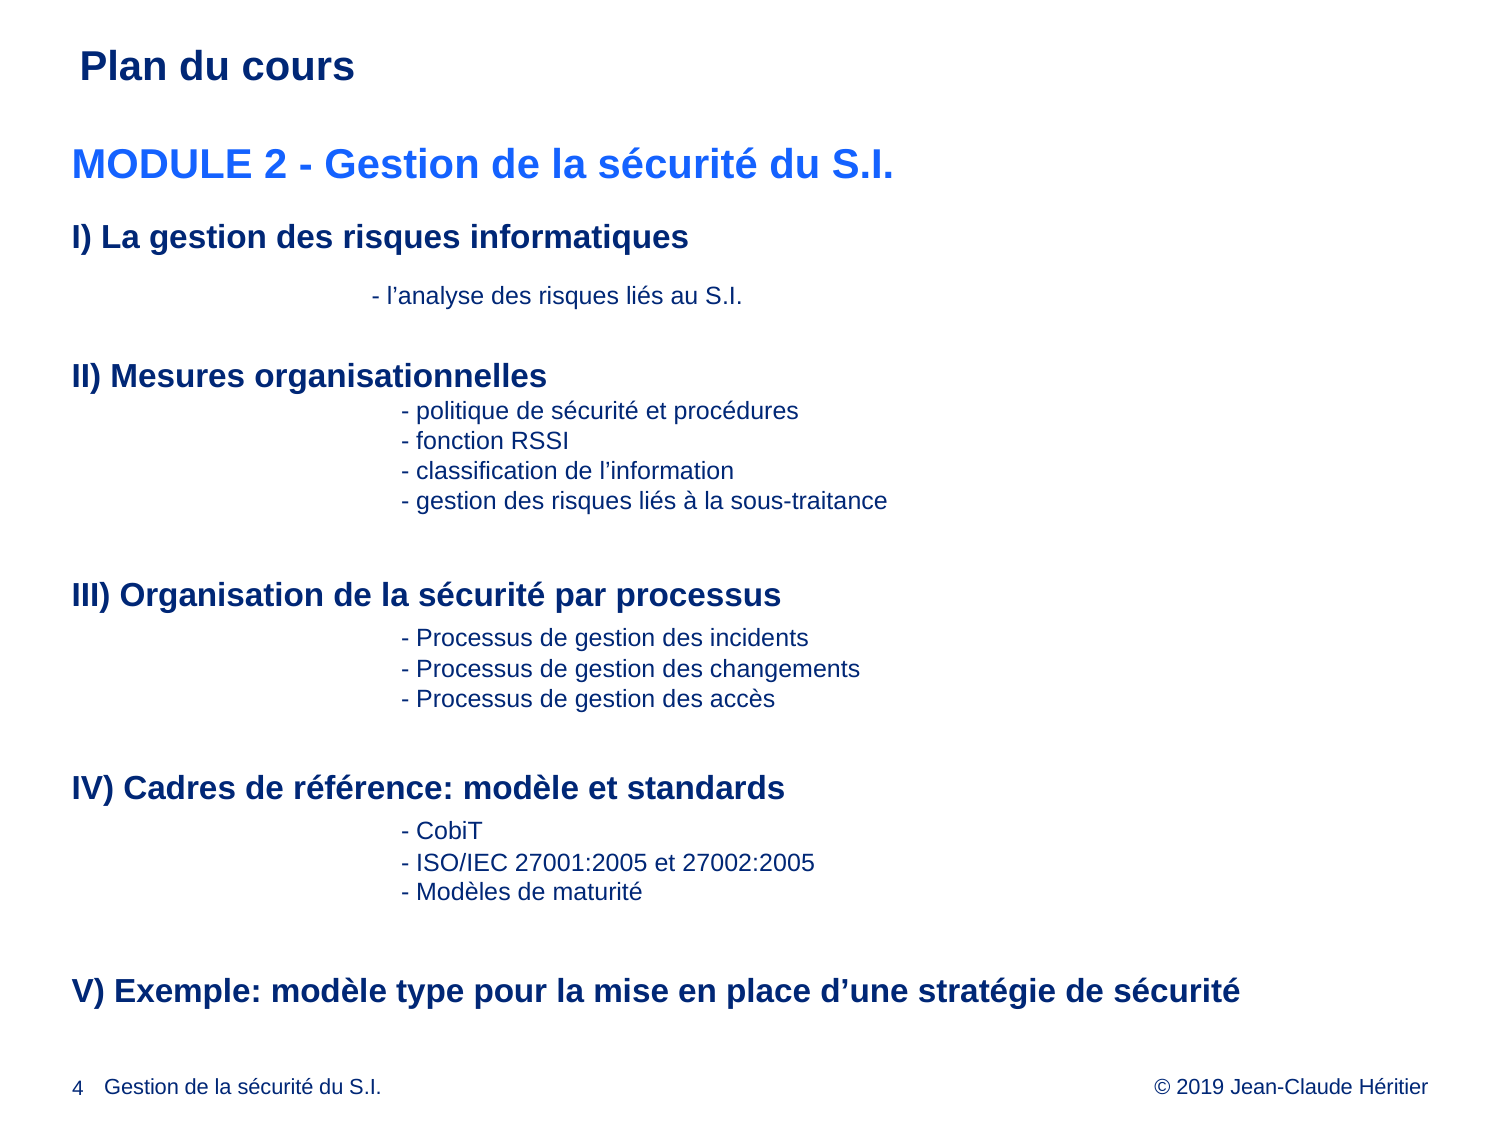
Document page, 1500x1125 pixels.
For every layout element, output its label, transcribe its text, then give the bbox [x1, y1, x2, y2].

text_box Plan du cours [64, 31, 476, 97]
list MODULE 2 - Gestion de la sécurité du S.I. I) La gestion des risques informatiques - l’analyse des risques liés au S.I. II) Mesures organisationnelles - politique de sécurité et procédures - fonction RSSI - classification de l’information - gestion des risques liés à la sous-traitance III) Organisation de la sécurité par processus - Processus de gestion des incidents - Processus de gestion des changements - Processus de gestion des accès IV) Cadres de référence: modèle et standards - CobiT - ISO/IEC 27001:2005 et 27002:2005 - Modèles de maturité V) Exemple: modèle type pour la mise en place d’une stratégie de sécurité [66, 136, 1448, 1052]
